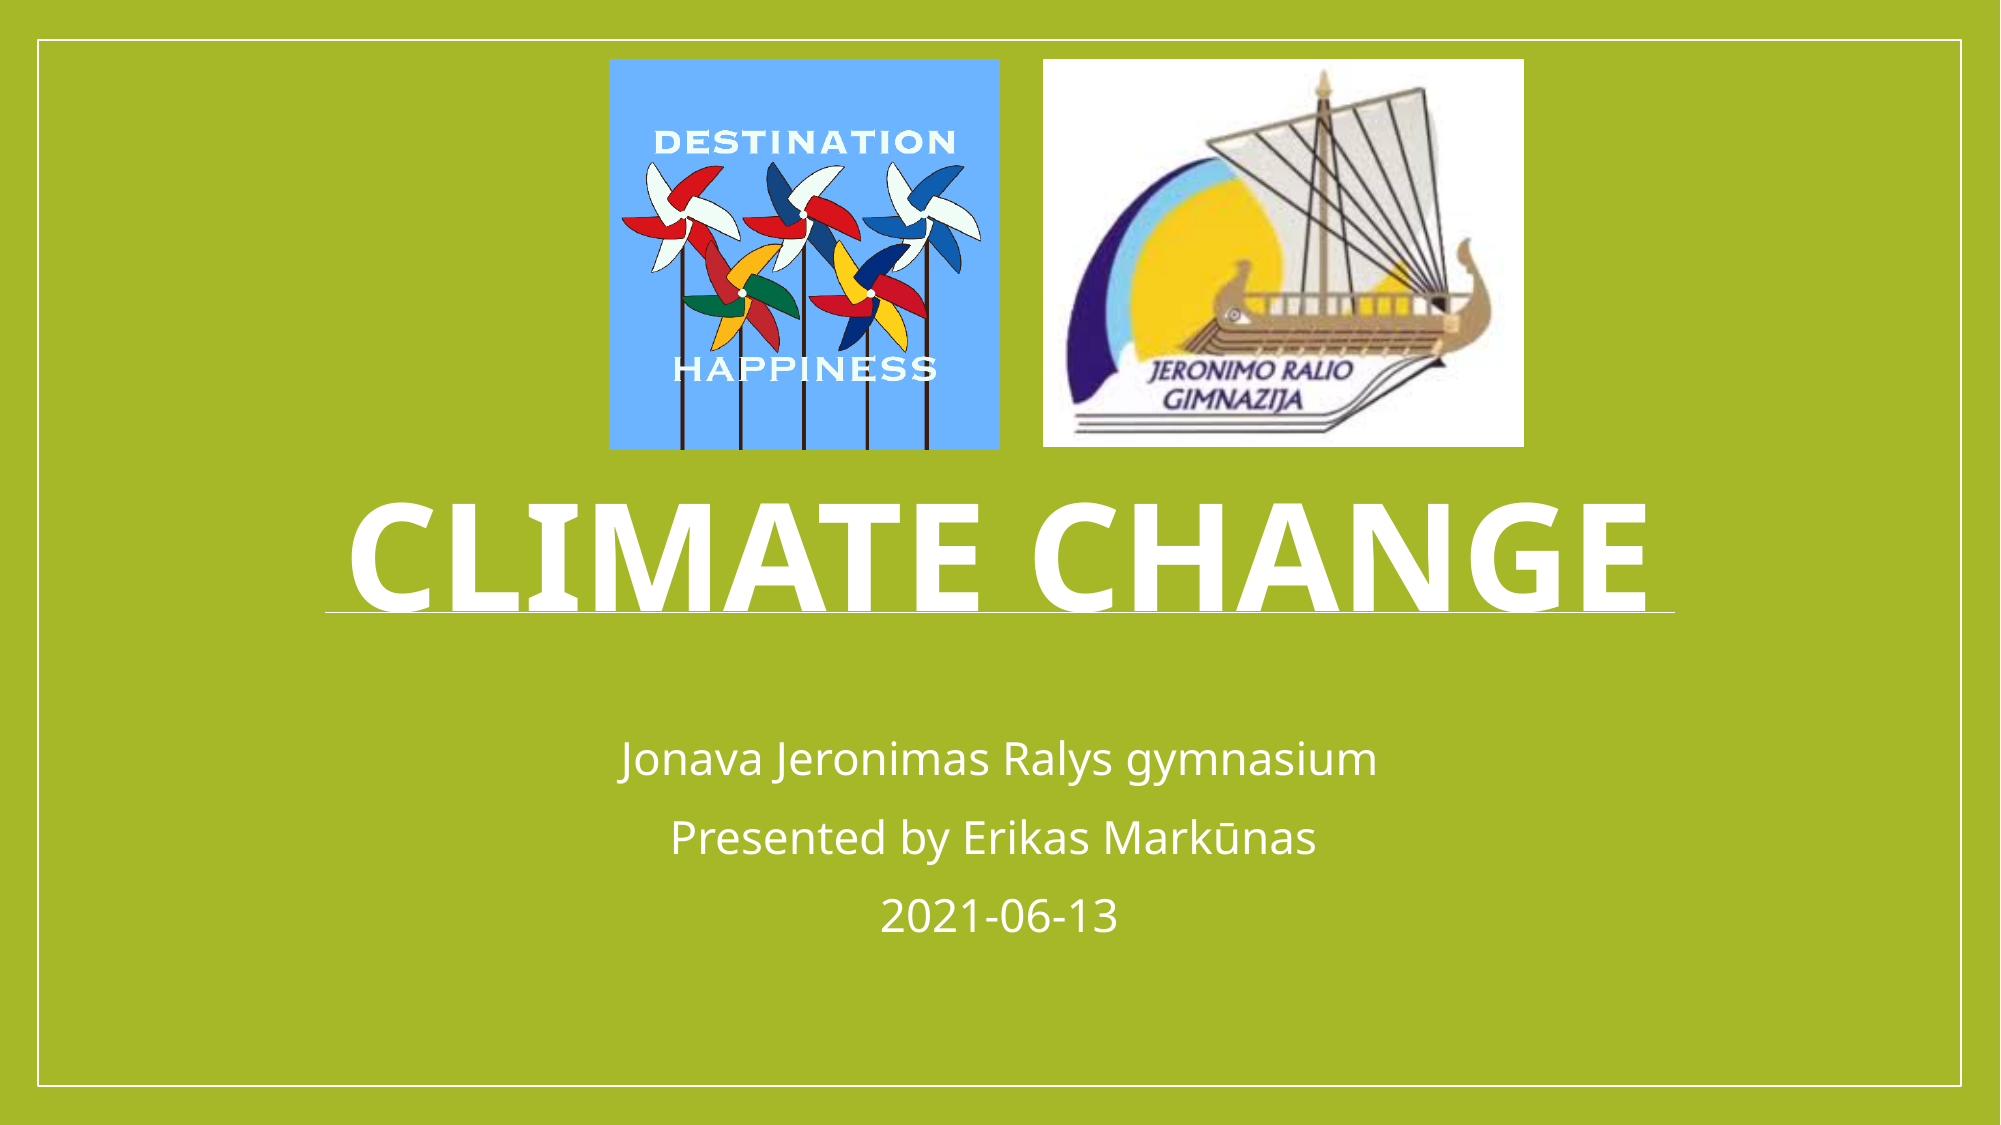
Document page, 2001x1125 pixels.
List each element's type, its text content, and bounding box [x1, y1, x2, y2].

title Climate change [182, 144, 1818, 650]
picture [608, 59, 1000, 451]
picture [1043, 59, 1524, 448]
subtitle Jonava Jeronimas Ralys gymnasium Presented by Erikas Markūnas 2021-06-13 [280, 728, 1719, 1023]
